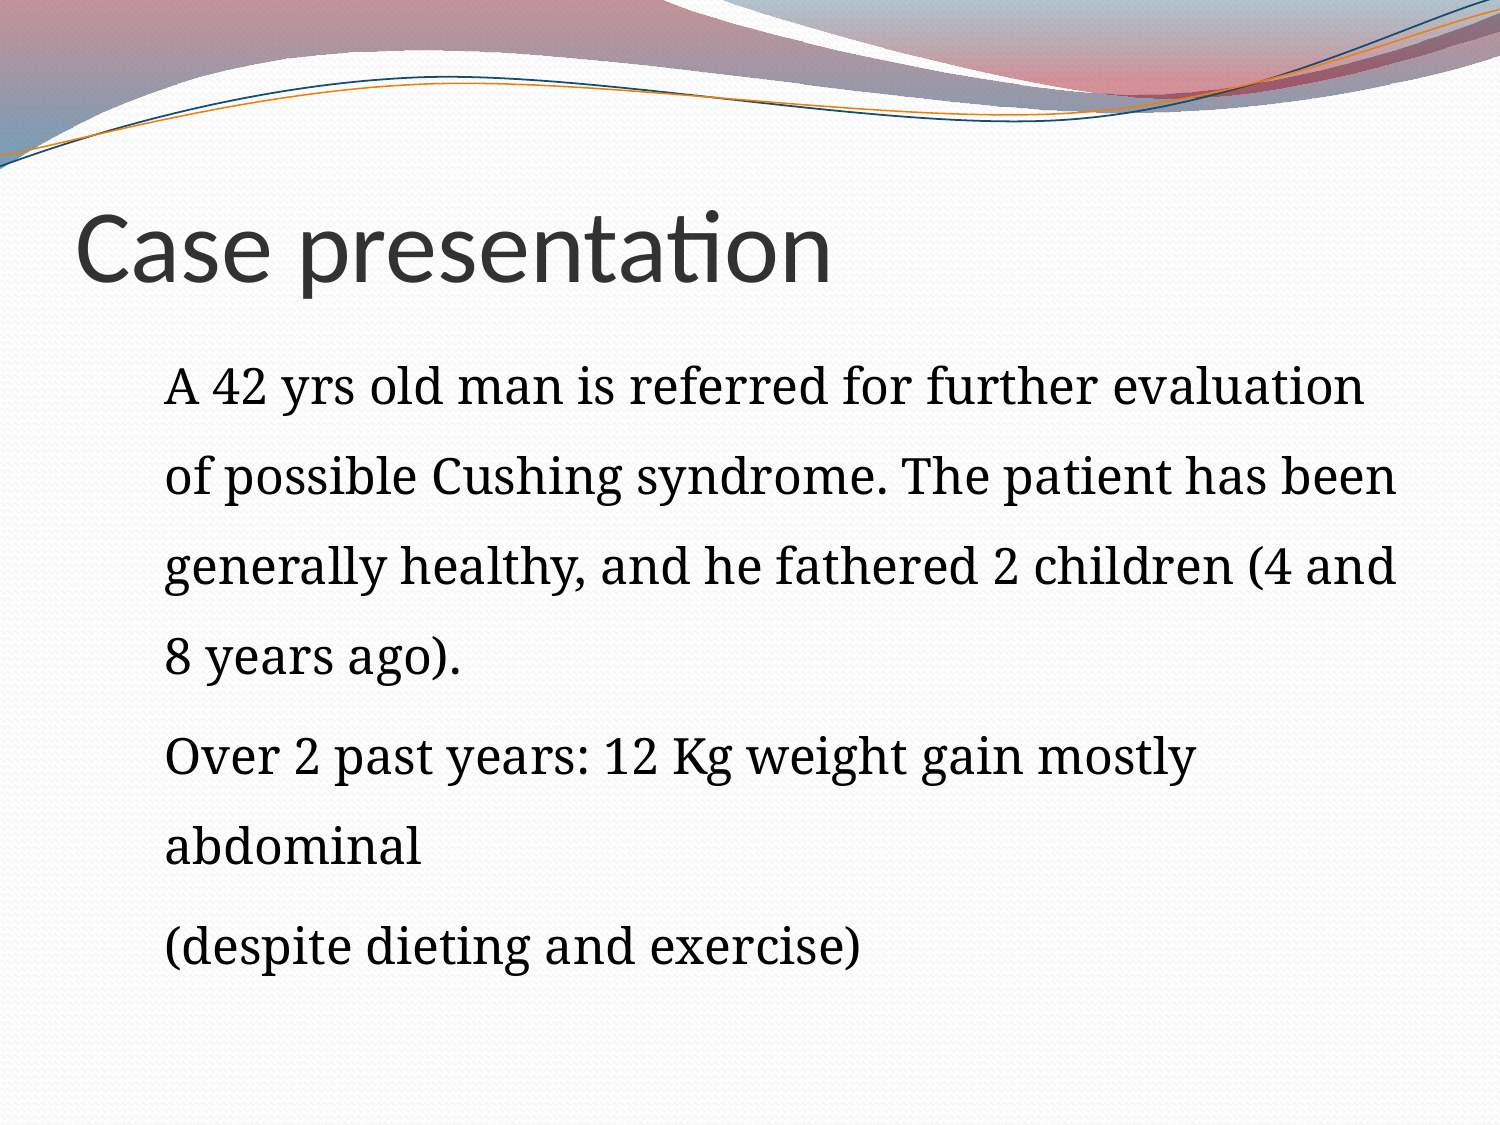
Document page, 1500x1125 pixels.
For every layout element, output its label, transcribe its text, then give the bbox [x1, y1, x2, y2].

title Case presentation [75, 115, 1425, 303]
list A 42 yrs old man is referred for further evaluation of possible Cushing syndrome. The patient has been generally healthy, and he fathered 2 children (4 and 8 years ago). Over 2 past years: 12 Kg weight gain mostly abdominal (despite dieting and exercise) [75, 317, 1425, 1038]
